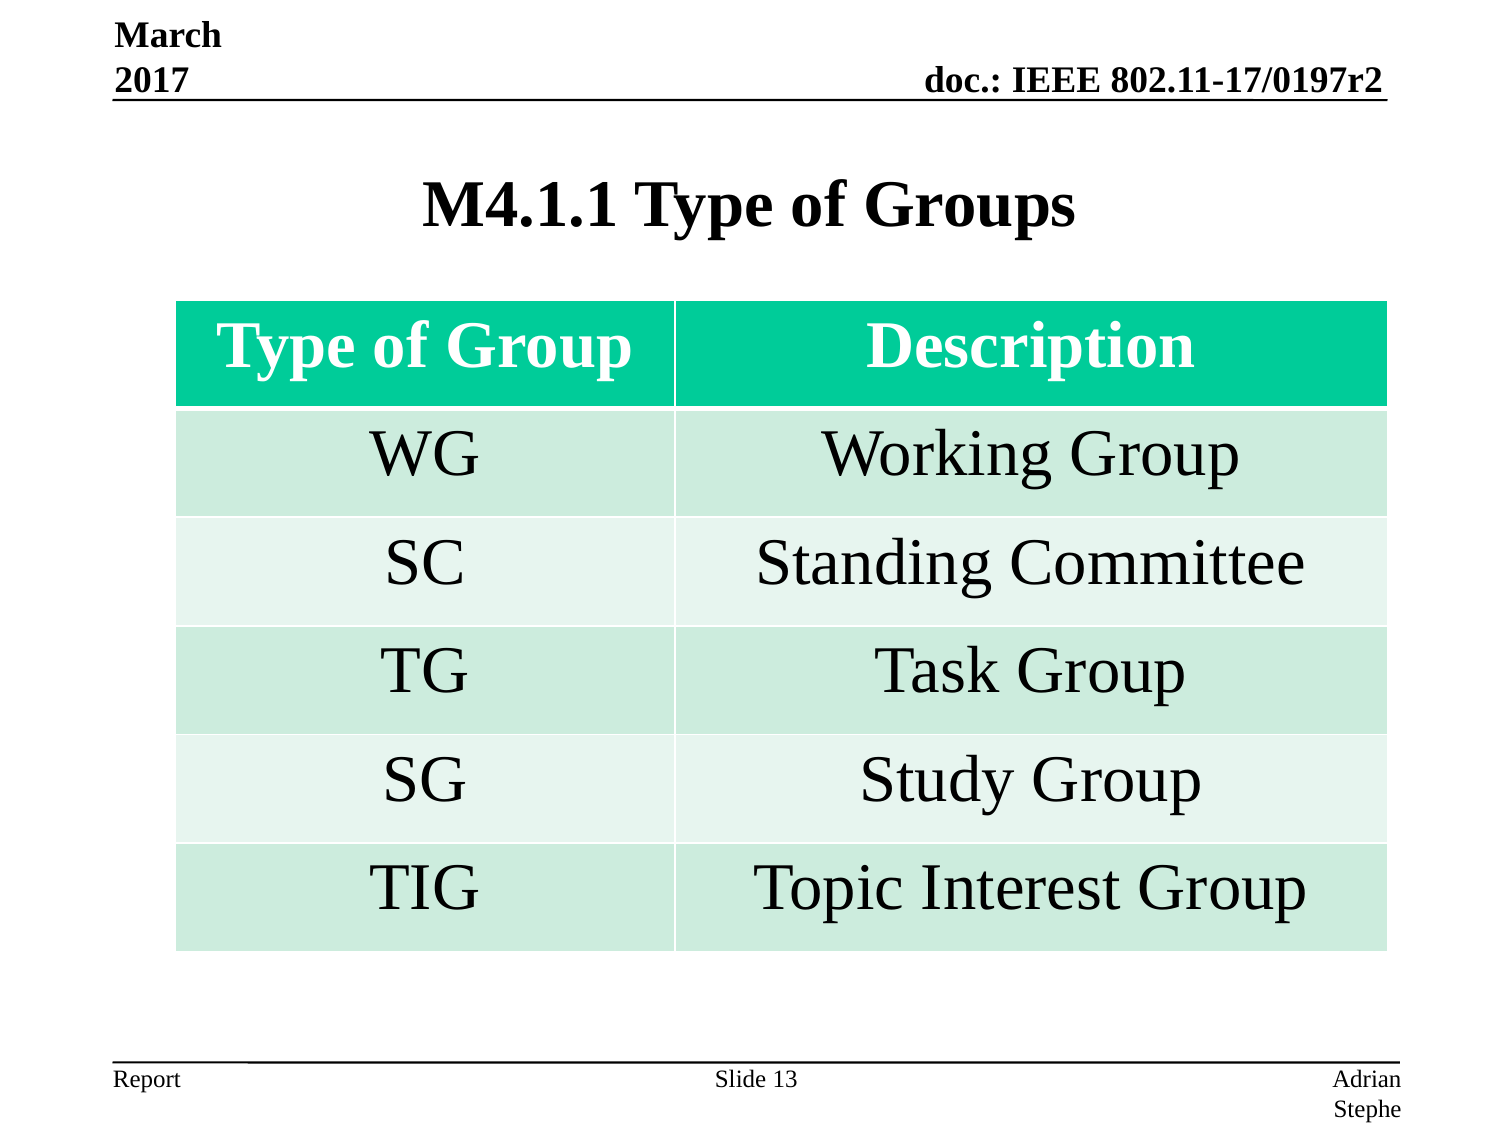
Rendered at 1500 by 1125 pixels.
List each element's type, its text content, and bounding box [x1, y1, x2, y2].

table_cell SC [176, 518, 674, 625]
slide_number Slide 13 [712, 1061, 800, 1093]
footer Adrian Stephens, Intel Corporation [1324, 1061, 1402, 1093]
table_cell TG [176, 627, 674, 734]
table_cell TIG [176, 844, 674, 951]
title M4.1.1 Type of Groups [112, 112, 1388, 288]
table_cell SG [176, 735, 674, 842]
table_cell WG [176, 411, 674, 516]
table_cell Working Group [676, 411, 1387, 516]
table_cell Topic Interest Group [676, 844, 1387, 951]
table_cell Standing Committee [676, 518, 1387, 625]
table_header Type of Group [176, 301, 674, 406]
table_header Description [676, 301, 1387, 406]
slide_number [114, 54, 268, 101]
table_cell Study Group [676, 735, 1387, 842]
table_cell Task Group [676, 627, 1387, 734]
